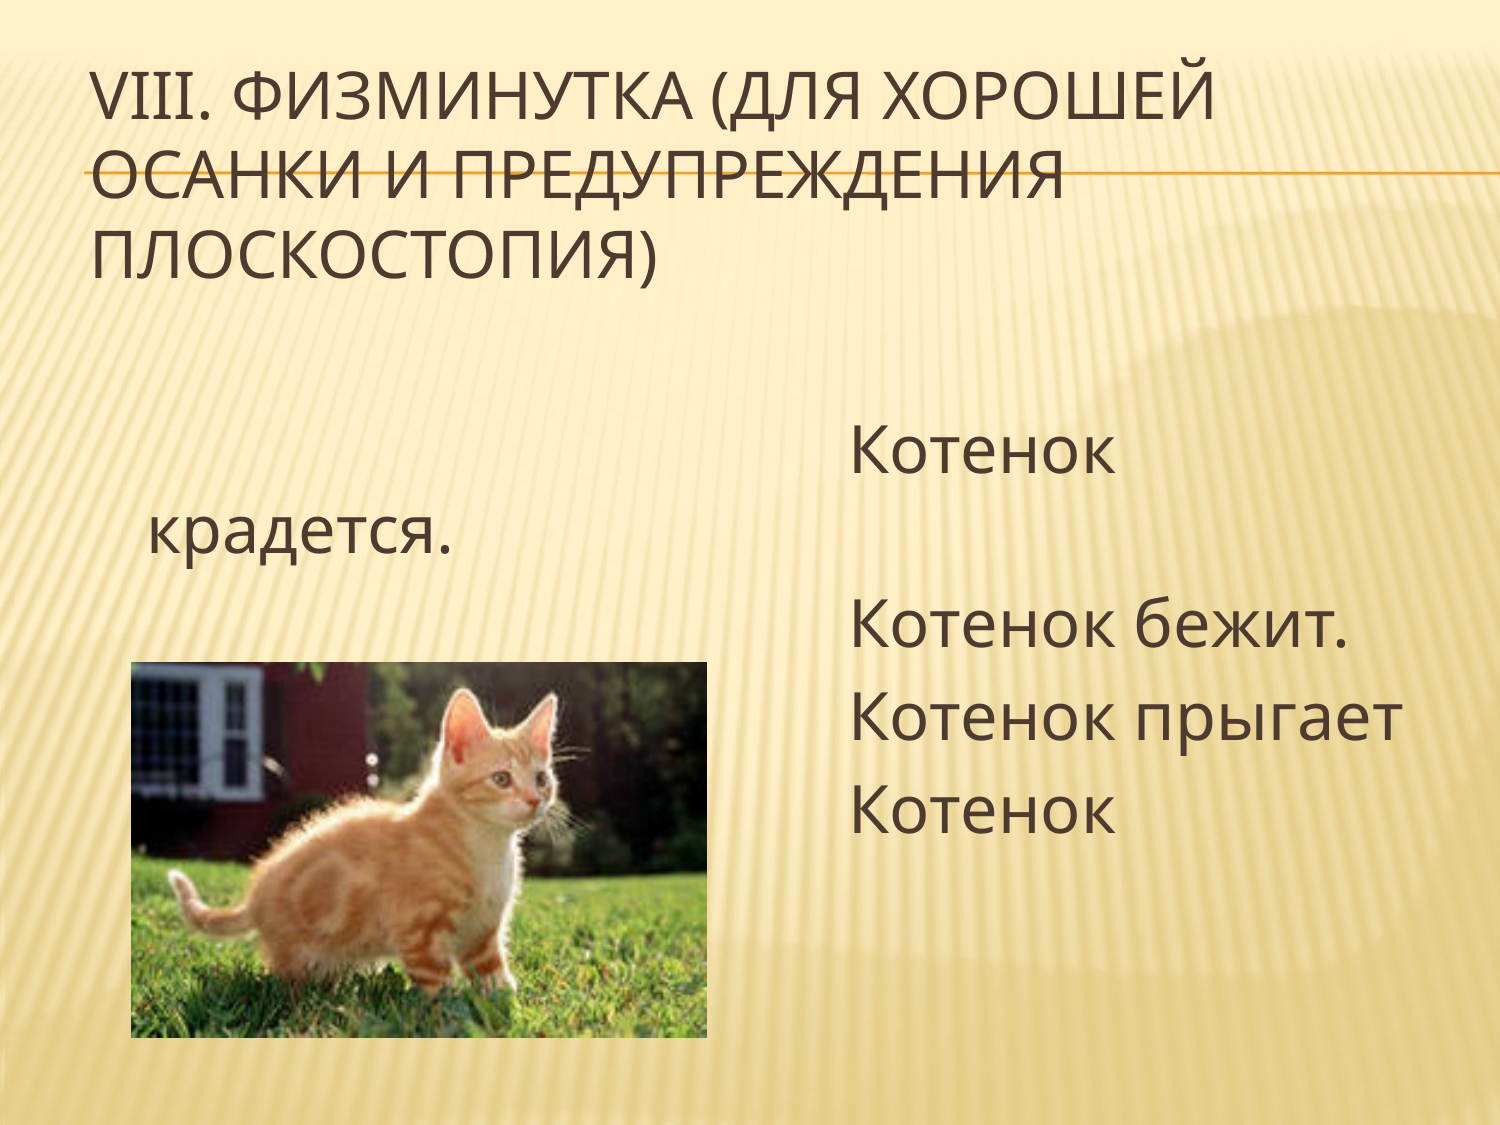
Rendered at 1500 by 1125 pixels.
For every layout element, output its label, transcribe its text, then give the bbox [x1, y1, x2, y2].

picture [131, 662, 707, 1038]
list Котенок крадется. Котенок бежит. Котенок прыгает Котенок мяукает. [75, 399, 1425, 1005]
title VIII. Физминутка (Для хорошей осанки и предупреждения плоскостопия) [75, 45, 1425, 300]
